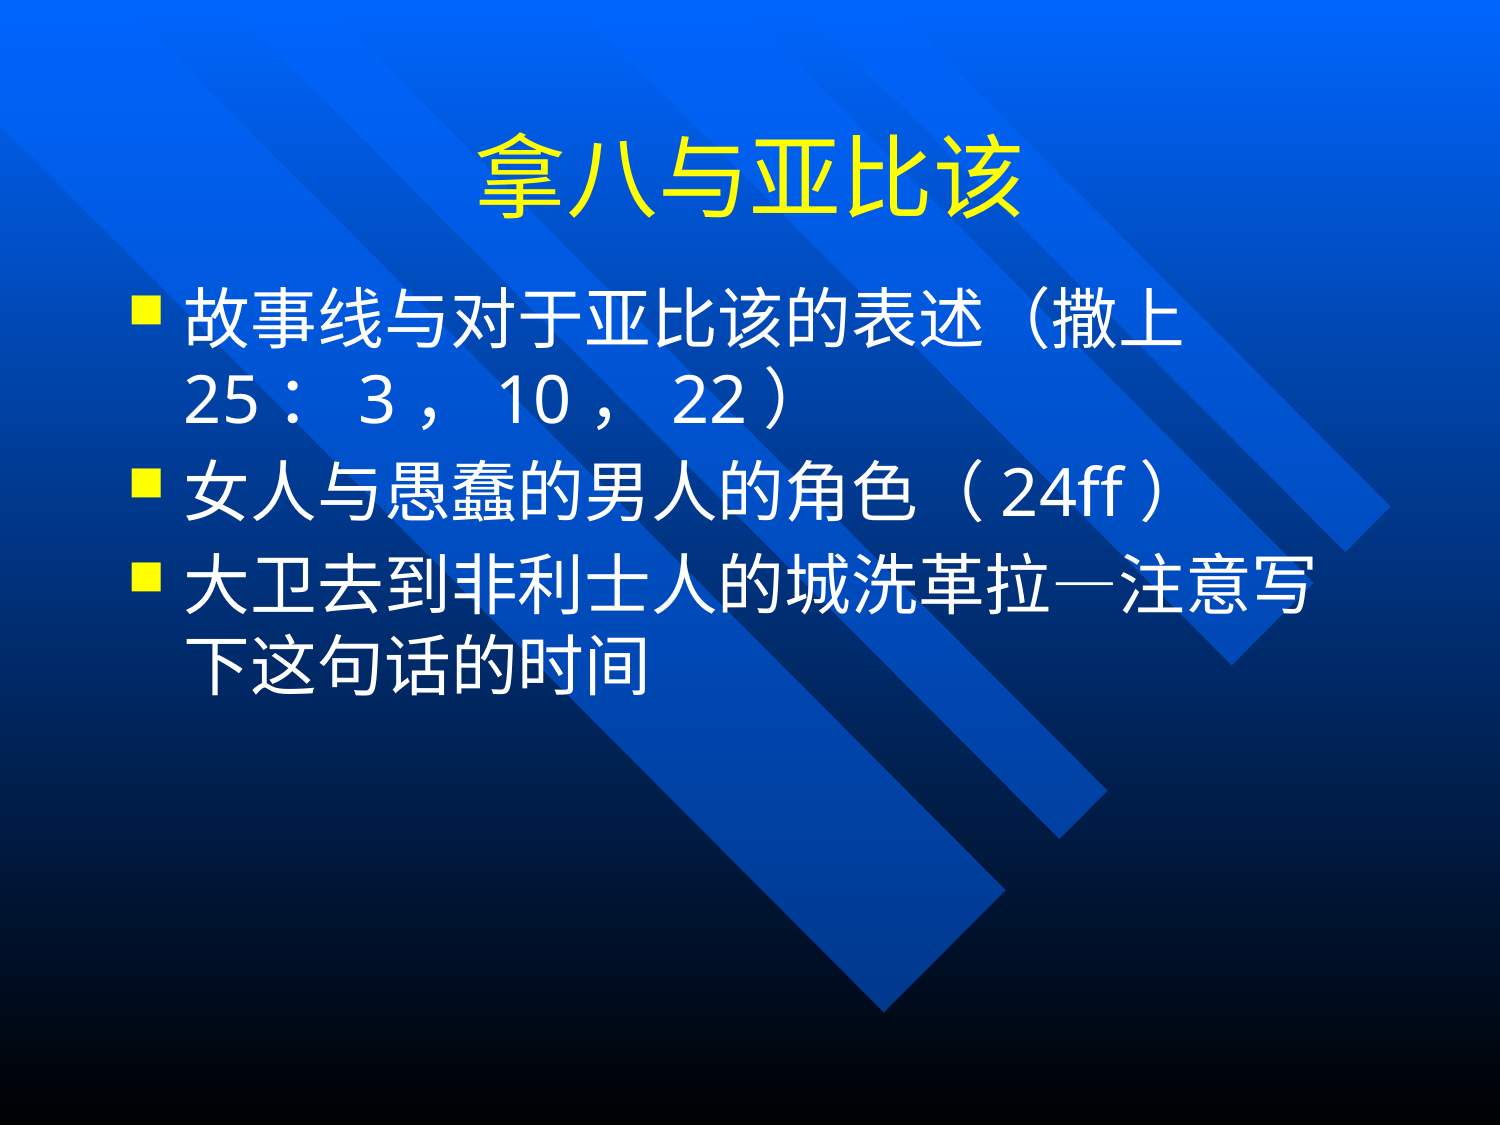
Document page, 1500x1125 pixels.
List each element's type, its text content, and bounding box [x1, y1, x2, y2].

title 拿八与亚比该 [112, 37, 1388, 238]
list 故事线与对于亚比该的表述（撒上 25：3，10，22） 女人与愚蠢的男人的角色（24ff） 大卫去到非利士人的城洗革拉—注意写下这句话的时间 [112, 269, 1388, 1000]
